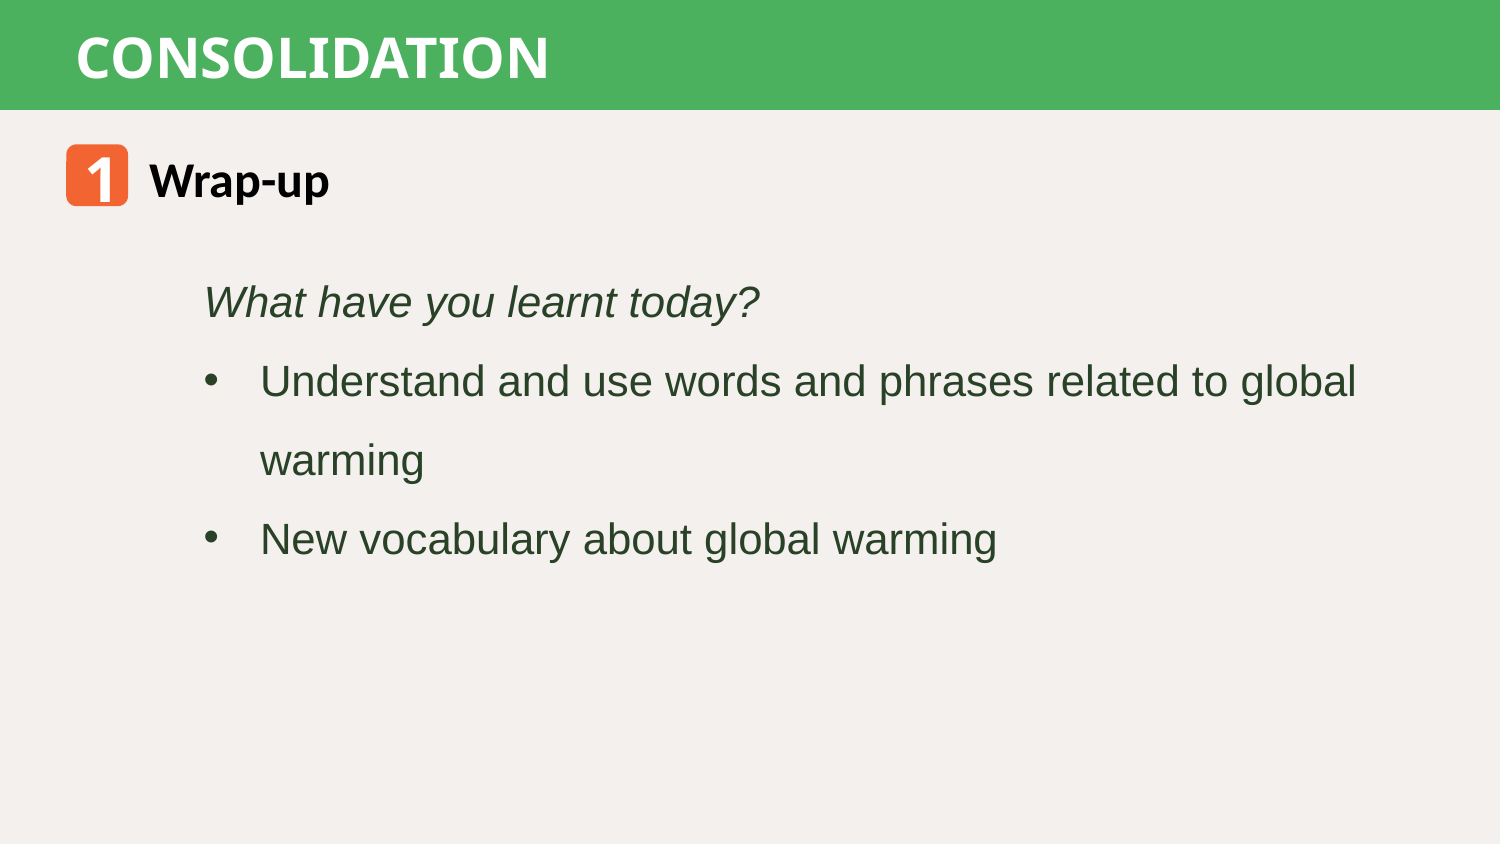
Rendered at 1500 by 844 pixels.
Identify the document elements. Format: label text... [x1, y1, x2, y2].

text_box 1 [69, 132, 126, 223]
text_box What have you learnt today? Understand and use words and phrases related to global warming New vocabulary about global warming [189, 240, 1452, 571]
text_box CONSOLIDATION [60, 15, 624, 98]
text_box [0, 0, 1500, 112]
text_box [126, 145, 131, 206]
text_box Wrap-up [134, 140, 1113, 215]
text_box [64, 144, 69, 206]
